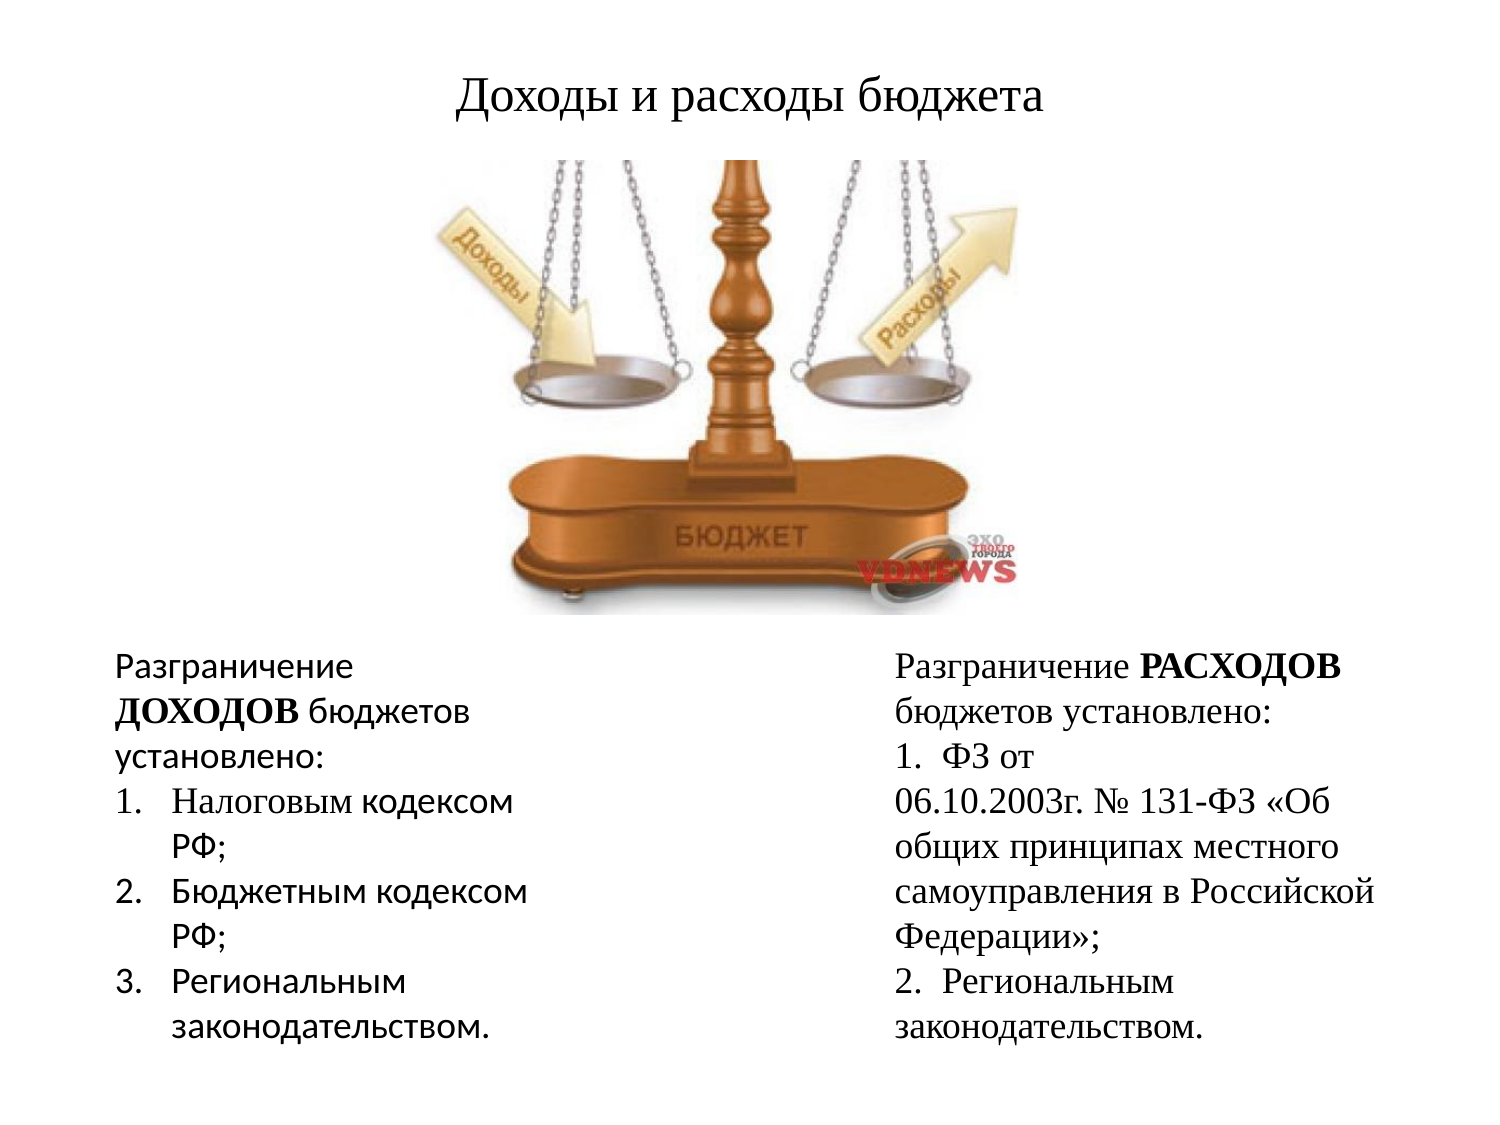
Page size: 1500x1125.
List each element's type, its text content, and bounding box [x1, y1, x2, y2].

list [430, 160, 1022, 615]
title Доходы и расходы бюджета [75, 45, 1425, 138]
text_box Разграничение ДОХОДОВ бюджетов установлено: Налоговым кодексом РФ; Бюджетным кодексом РФ; Региональным законодательством. [100, 633, 561, 1099]
text_box Разграничение РАСХОДОВ бюджетов установлено: 1. ФЗ от 06.10.2003г. № 131-ФЗ «Об общих принципах местного самоуправления в Российской Федерации»; 2. Региональным законодательством. [879, 633, 1412, 1099]
